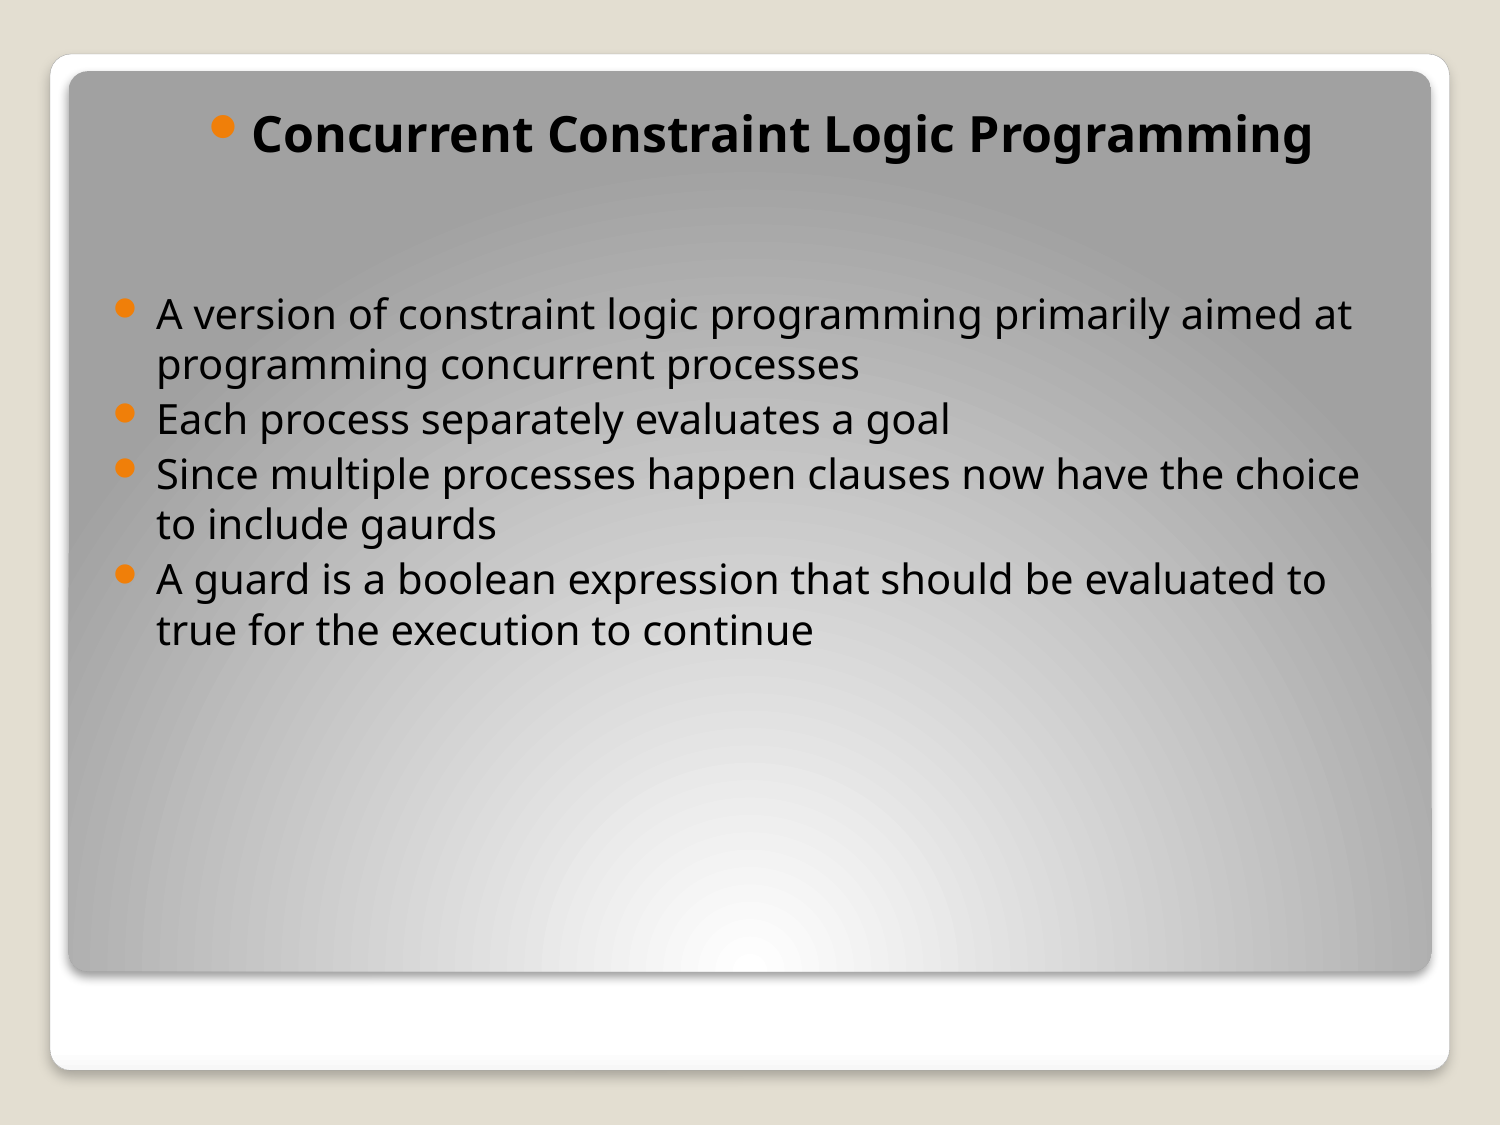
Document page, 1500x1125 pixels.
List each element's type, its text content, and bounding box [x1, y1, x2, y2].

title [82, 925, 1425, 990]
list Concurrent Constraint Logic Programming A version of constraint logic programming primarily aimed at programming concurrent processes Each process separately evaluates a goal Since multiple processes happen clauses now have the choice to include gaurds A guard is a boolean expression that should be evaluated to true for the execution to continue [82, 86, 1425, 925]
